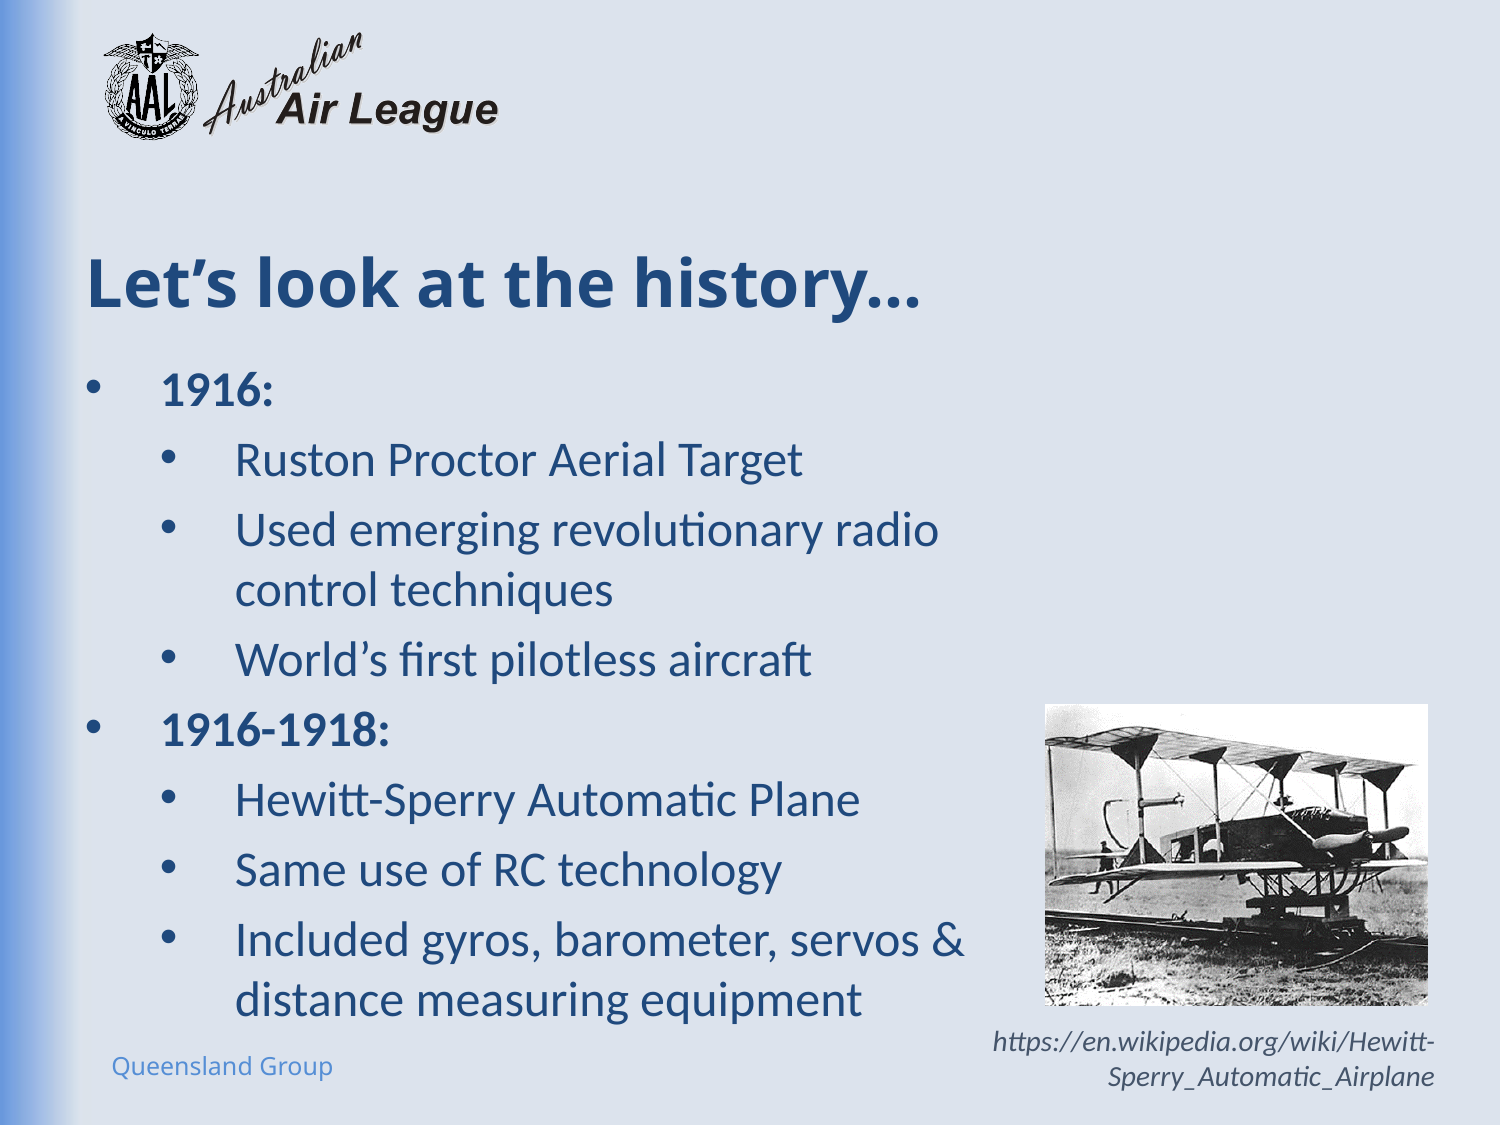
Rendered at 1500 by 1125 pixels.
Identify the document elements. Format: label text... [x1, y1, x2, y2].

text_box Queensland Group [70, 1042, 375, 1090]
text_box 1916: Ruston Proctor Aerial Target Used emerging revolutionary radio control techniques World’s first pilotless aircraft 1916-1918: Hewitt-Sperry Automatic Plane Same use of RC technology Included gyros, barometer, servos & distance measuring equipment [70, 349, 1046, 634]
title Let’s look at the history… [70, 210, 1341, 352]
picture [0, 0, 1500, 1125]
text_box https://en.wikipedia.org/wiki/Hewitt-Sperry_Automatic_Airplane [700, 1014, 1451, 1100]
